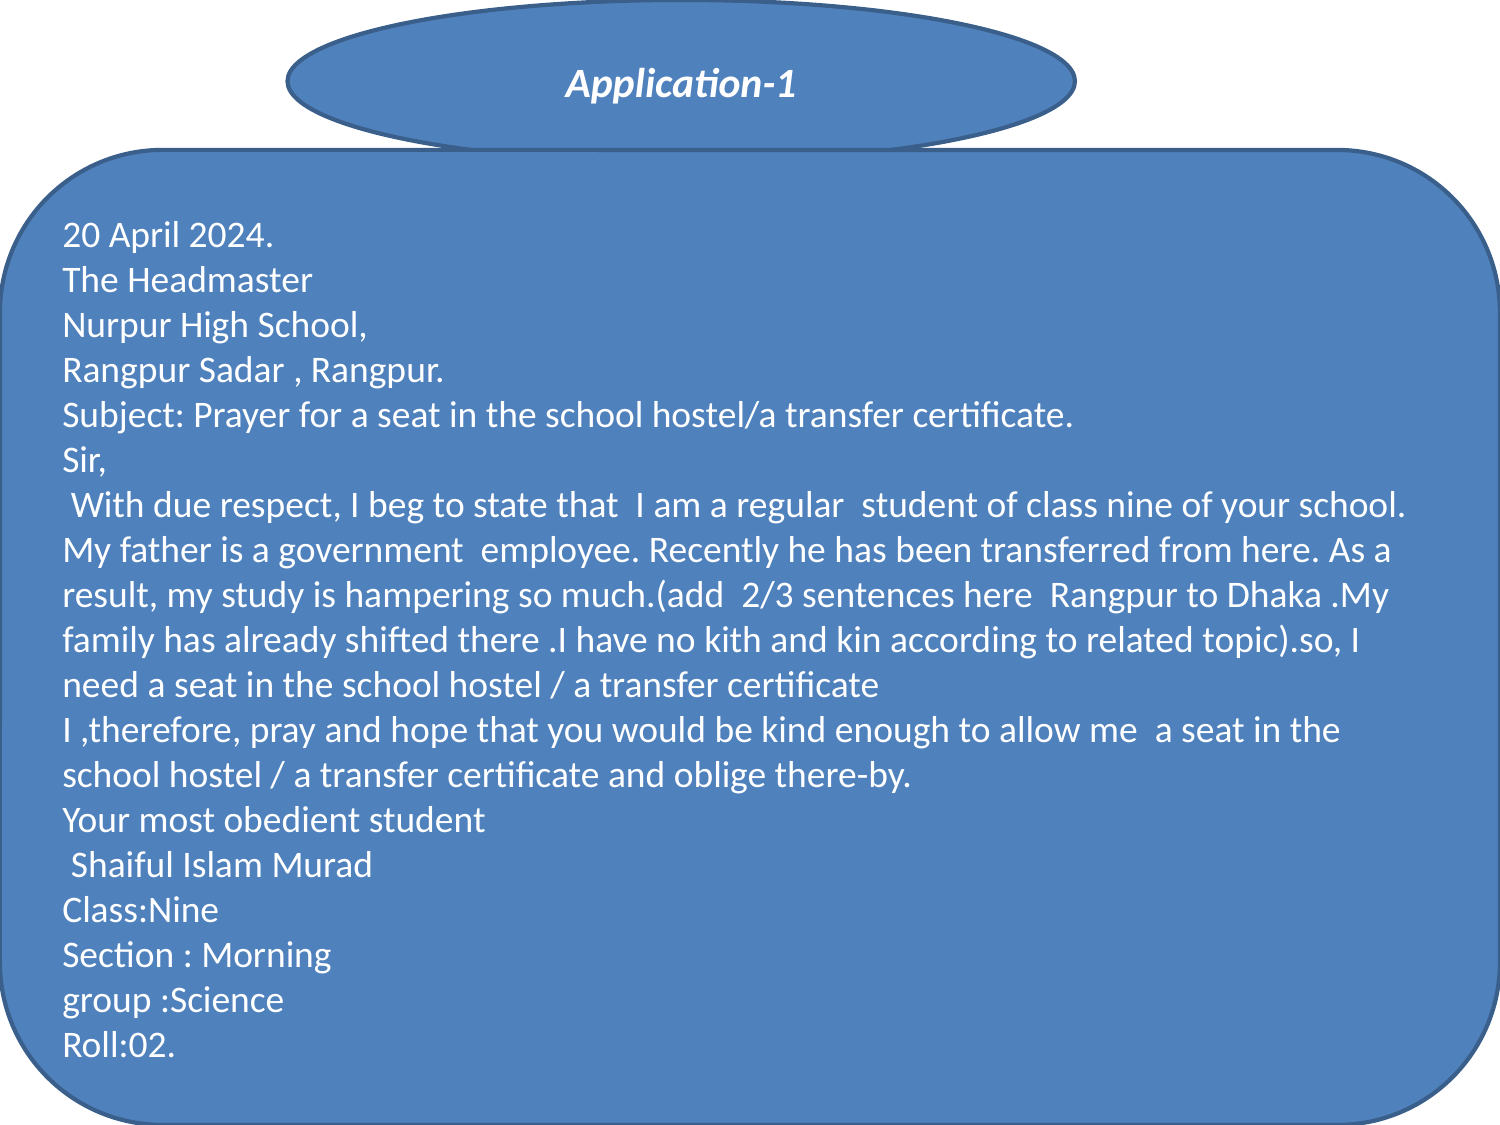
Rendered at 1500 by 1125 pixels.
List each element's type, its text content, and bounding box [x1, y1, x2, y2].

text_box 20 April 2024. The Headmaster Nurpur High School, Rangpur Sadar , Rangpur. Subject: Prayer for a seat in the school hostel/a transfer certificate. Sir, With due respect, I beg to state that I am a regular student of class nine of your school. My father is a government employee. Recently he has been transferred from here. As a result, my study is hampering so much.(add 2/3 sentences here Rangpur to Dhaka .My family has already shifted there .I have no kith and kin according to related topic).so, I need a seat in the school hostel / a transfer certificate I ,therefore, pray and hope that you would be kind enough to allow me a seat in the school hostel / a transfer certificate and oblige there-by. Your most obedient student Shaiful Islam Murad Class:Nine Section : Morning group :Science Roll:02. [0, 147, 1500, 1125]
text_box Application-1 [285, 0, 1078, 147]
